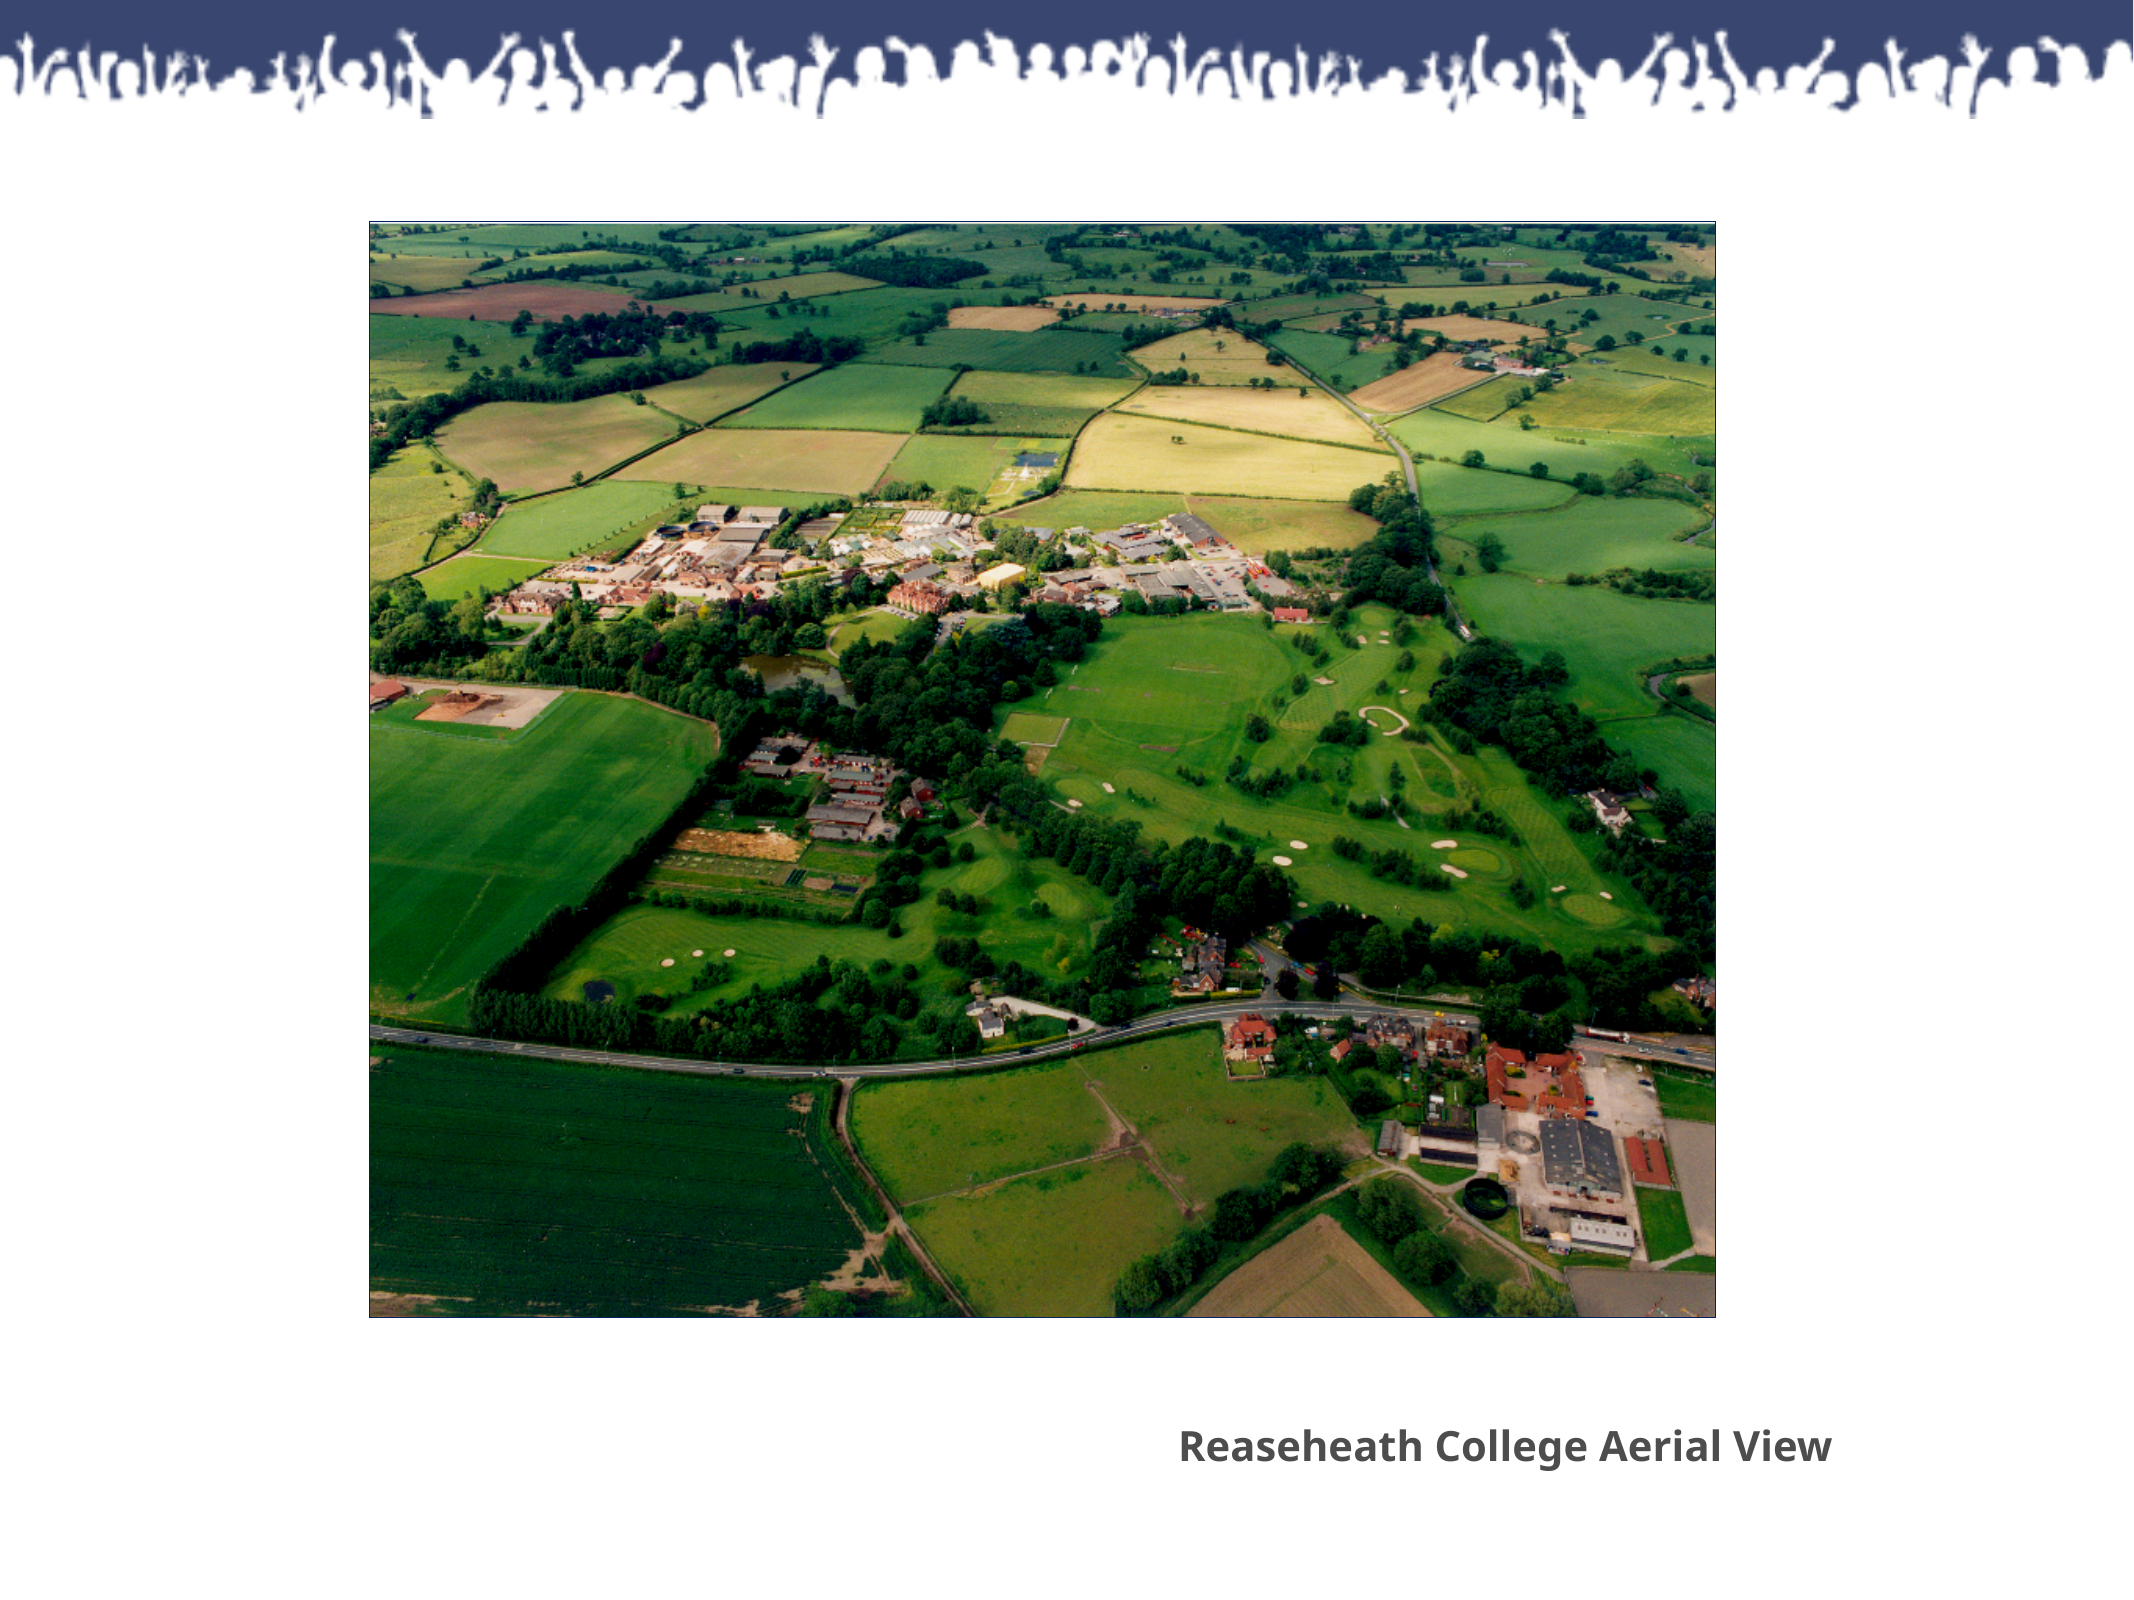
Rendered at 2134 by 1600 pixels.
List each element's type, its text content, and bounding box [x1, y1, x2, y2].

text_box Reaseheath College Aerial View [245, 1419, 1840, 1539]
picture [369, 220, 1716, 1318]
picture [0, 0, 2134, 119]
